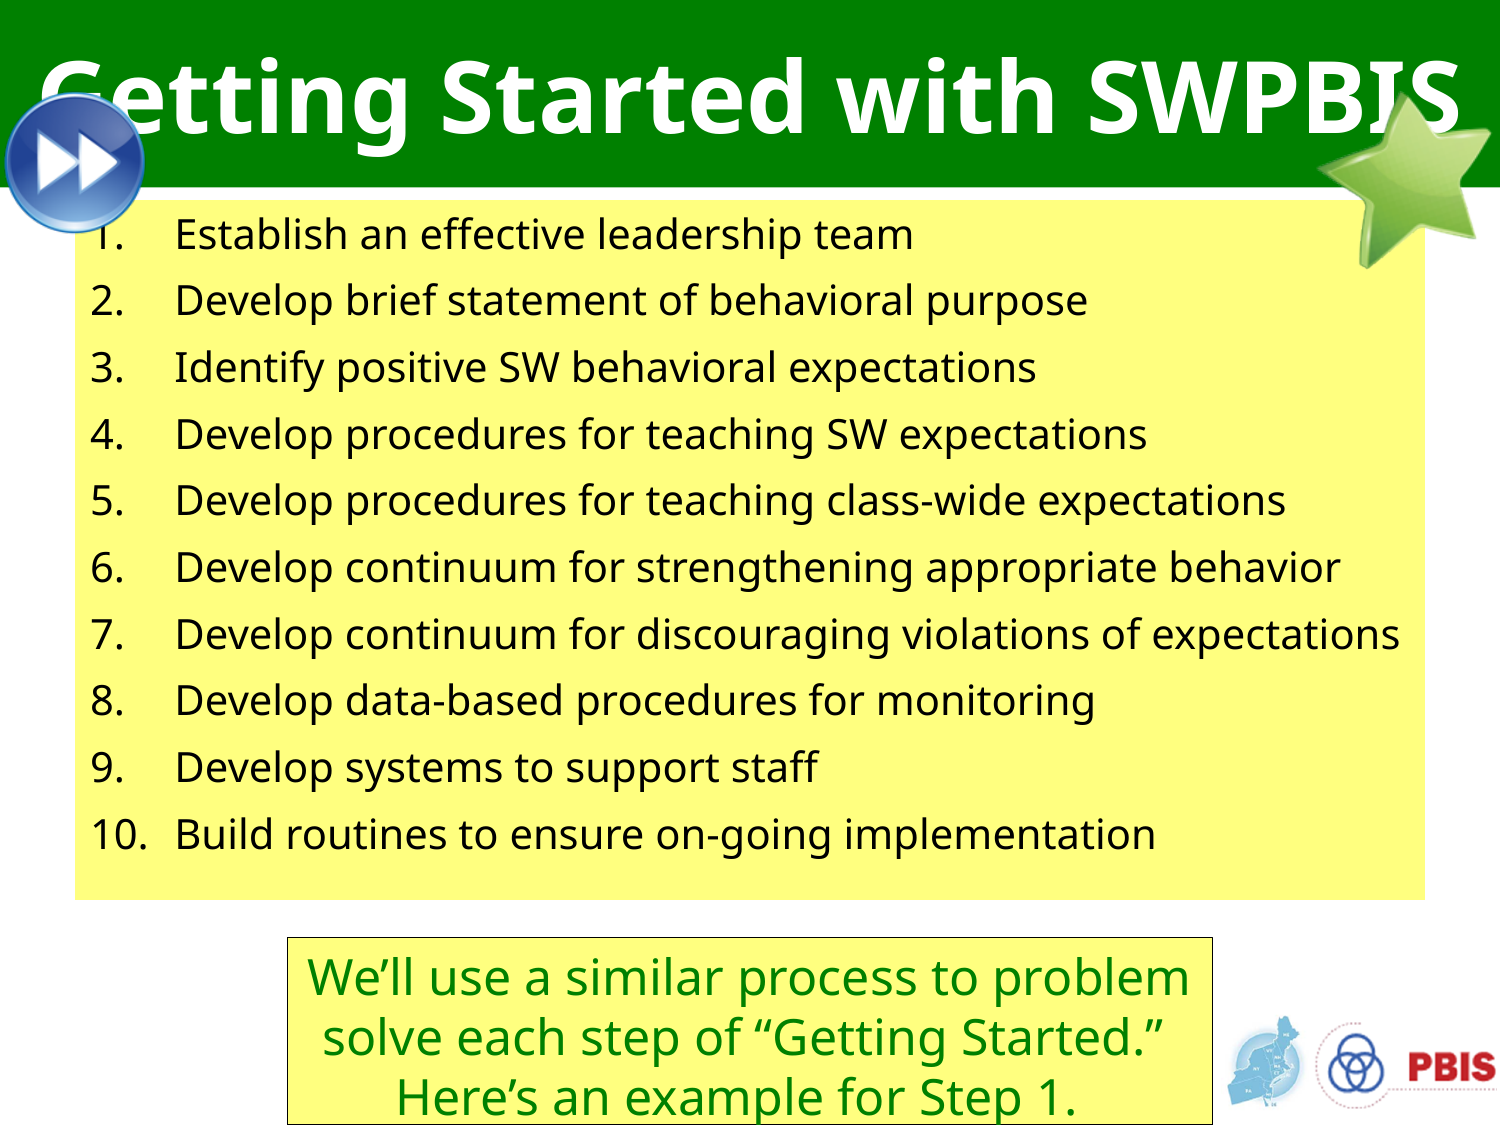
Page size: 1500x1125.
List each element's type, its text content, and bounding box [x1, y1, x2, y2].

text_box We’ll use a similar process to problem solve each step of “Getting Started.” Here’s an example for Step 1. [287, 937, 1213, 1125]
title Getting Started with SWPBIS [0, 0, 1500, 188]
picture [1312, 87, 1500, 276]
picture [0, 87, 151, 238]
list Establish an effective leadership team Develop brief statement of behavioral purpose Identify positive SW behavioral expectations Develop procedures for teaching SW expectations Develop procedures for teaching class-wide expectations Develop continuum for strengthening appropriate behavior Develop continuum for discouraging violations of expectations Develop data-based procedures for monitoring Develop systems to support staff Build routines to ensure on-going implementation [74, 199, 1426, 901]
picture [1213, 1004, 1497, 1119]
